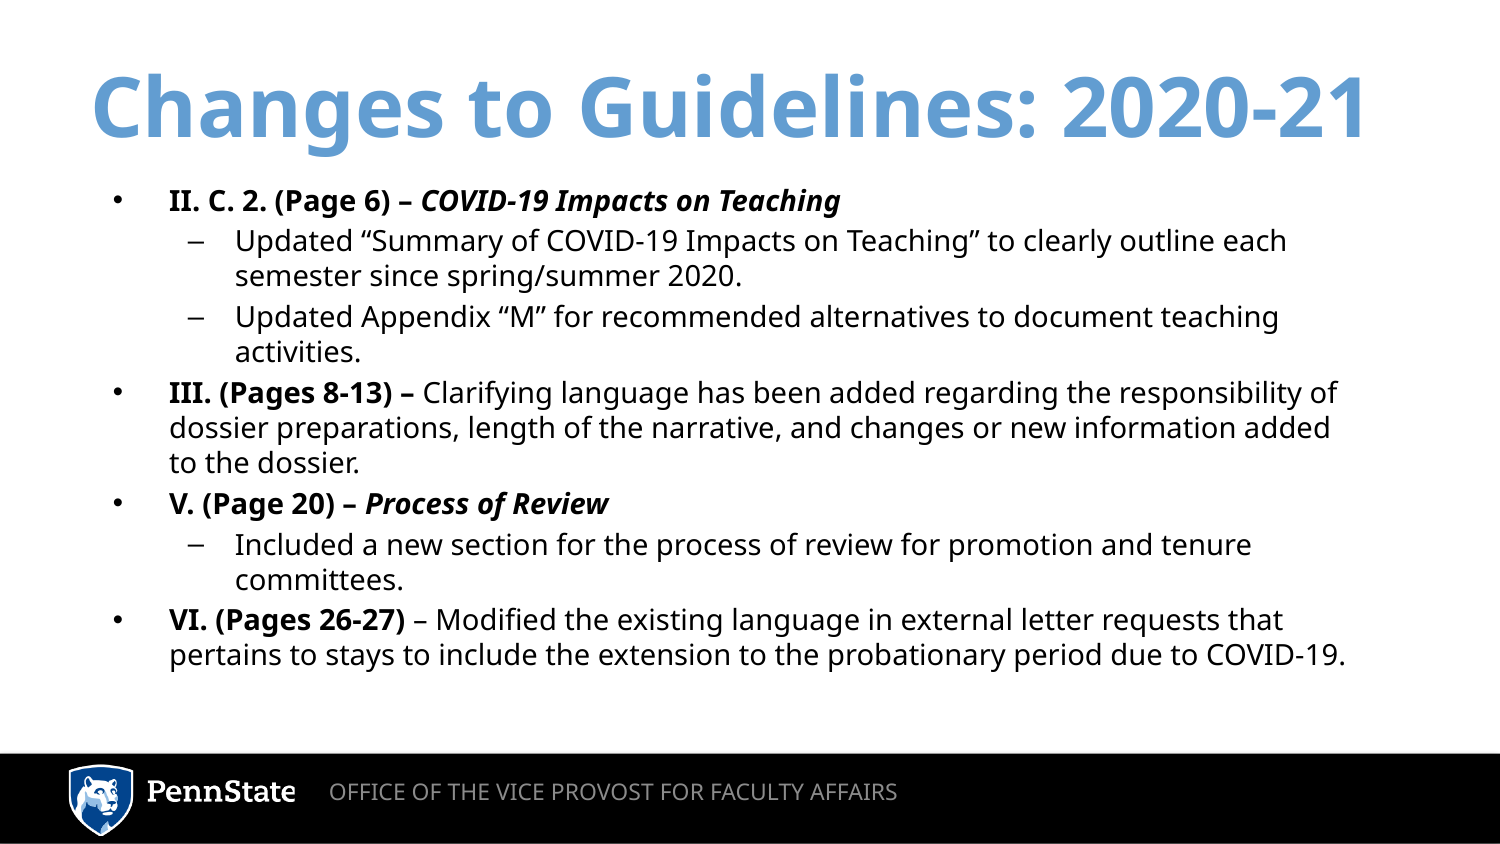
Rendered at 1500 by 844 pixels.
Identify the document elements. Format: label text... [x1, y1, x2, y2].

title Changes to Guidelines: 2020-21 [75, 33, 1425, 175]
text_box OFFICE OF THE VICE PROVOST FOR FACULTY AFFAIRS [313, 782, 1356, 822]
list II. C. 2. (Page 6) – COVID-19 Impacts on Teaching Updated “Summary of COVID-19 Impacts on Teaching” to clearly outline each semester since spring/summer 2020. Updated Appendix “M” for recommended alternatives to document teaching activities. III. (Pages 8-13) – Clarifying language has been added regarding the responsibility of dossier preparations, length of the narrative, and changes or new information added to the dossier. V. (Page 20) – Process of Review Included a new section for the process of review for promotion and tenure committees. VI. (Pages 26-27) – Modified the existing language in external letter requests that pertains to stays to include the extension to the probationary period due to COVID-19. [97, 174, 1373, 782]
picture [68, 764, 295, 836]
